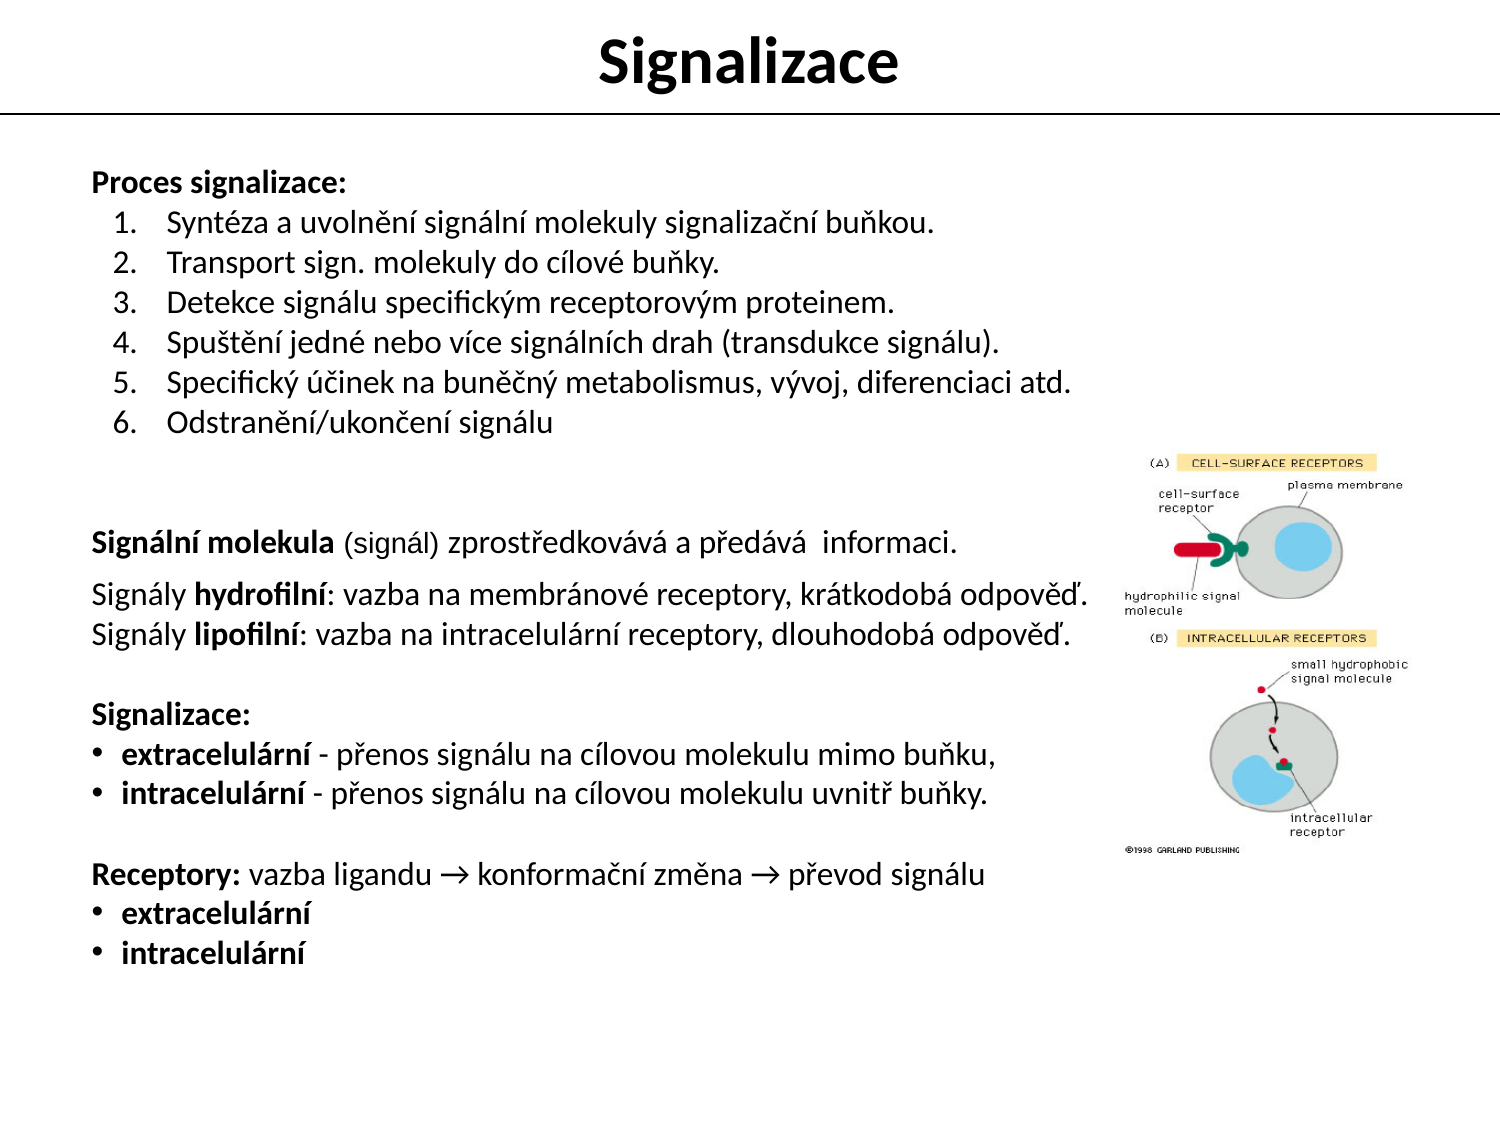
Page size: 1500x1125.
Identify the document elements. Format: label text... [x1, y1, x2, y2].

text_box Proces signalizace: Syntéza a uvolnění signální molekuly signalizační buňkou. Transport sign. molekuly do cílové buňky. Detekce signálu specifickým receptorovým proteinem. Spuštění jedné nebo více signálních drah (transdukce signálu). Specifický účinek na buněčný metabolismus, vývoj, diferenciaci atd. Odstranění/ukončení signálu Signální molekula (signál) zprostředkovává a předává informaci. Signály hydrofilní: vazba na membránové receptory, krátkodobá odpověď. Signály lipofilní: vazba na intracelulární receptory, dlouhodobá odpověď. Signalizace: extracelulární - přenos signálu na cílovou molekulu mimo buňku, intracelulární - přenos signálu na cílovou molekulu uvnitř buňky. Receptory: vazba ligandu → konformační změna → převod signálu extracelulární intracelulární [76, 152, 1494, 979]
text_box Signalizace [0, 0, 1500, 113]
picture [1106, 448, 1446, 863]
